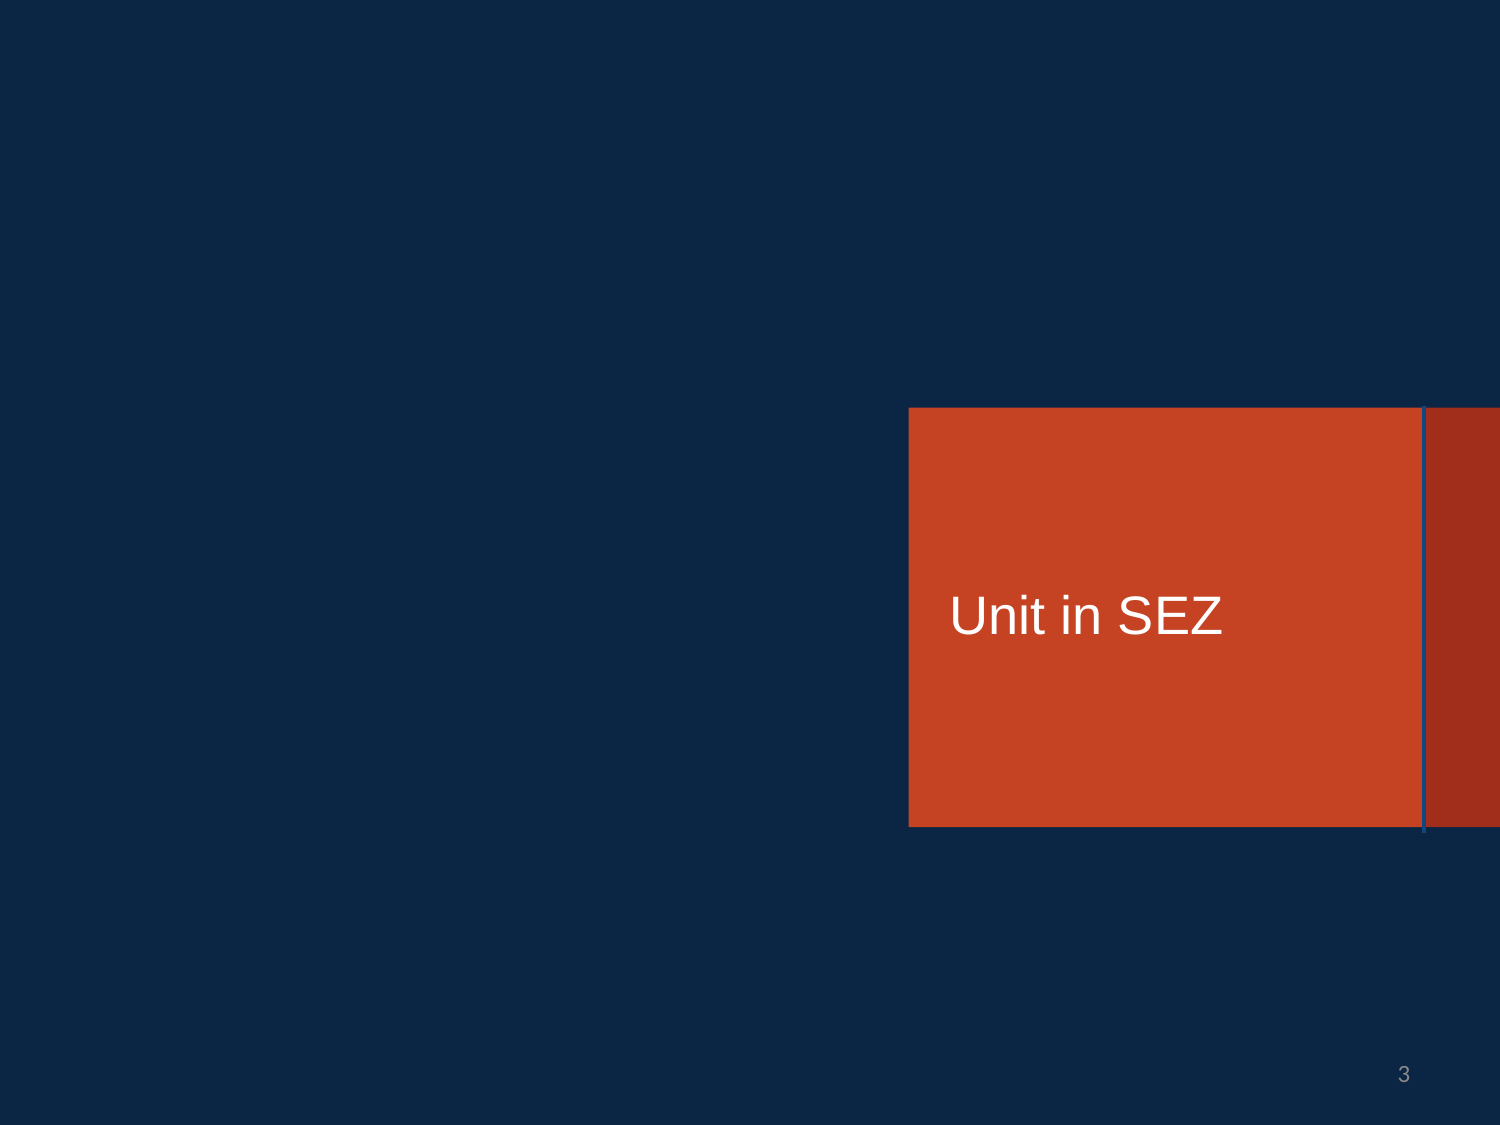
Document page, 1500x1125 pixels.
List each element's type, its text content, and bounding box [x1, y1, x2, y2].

list Unit in SEZ [934, 489, 1404, 736]
slide_number 3 [1088, 1042, 1426, 1103]
